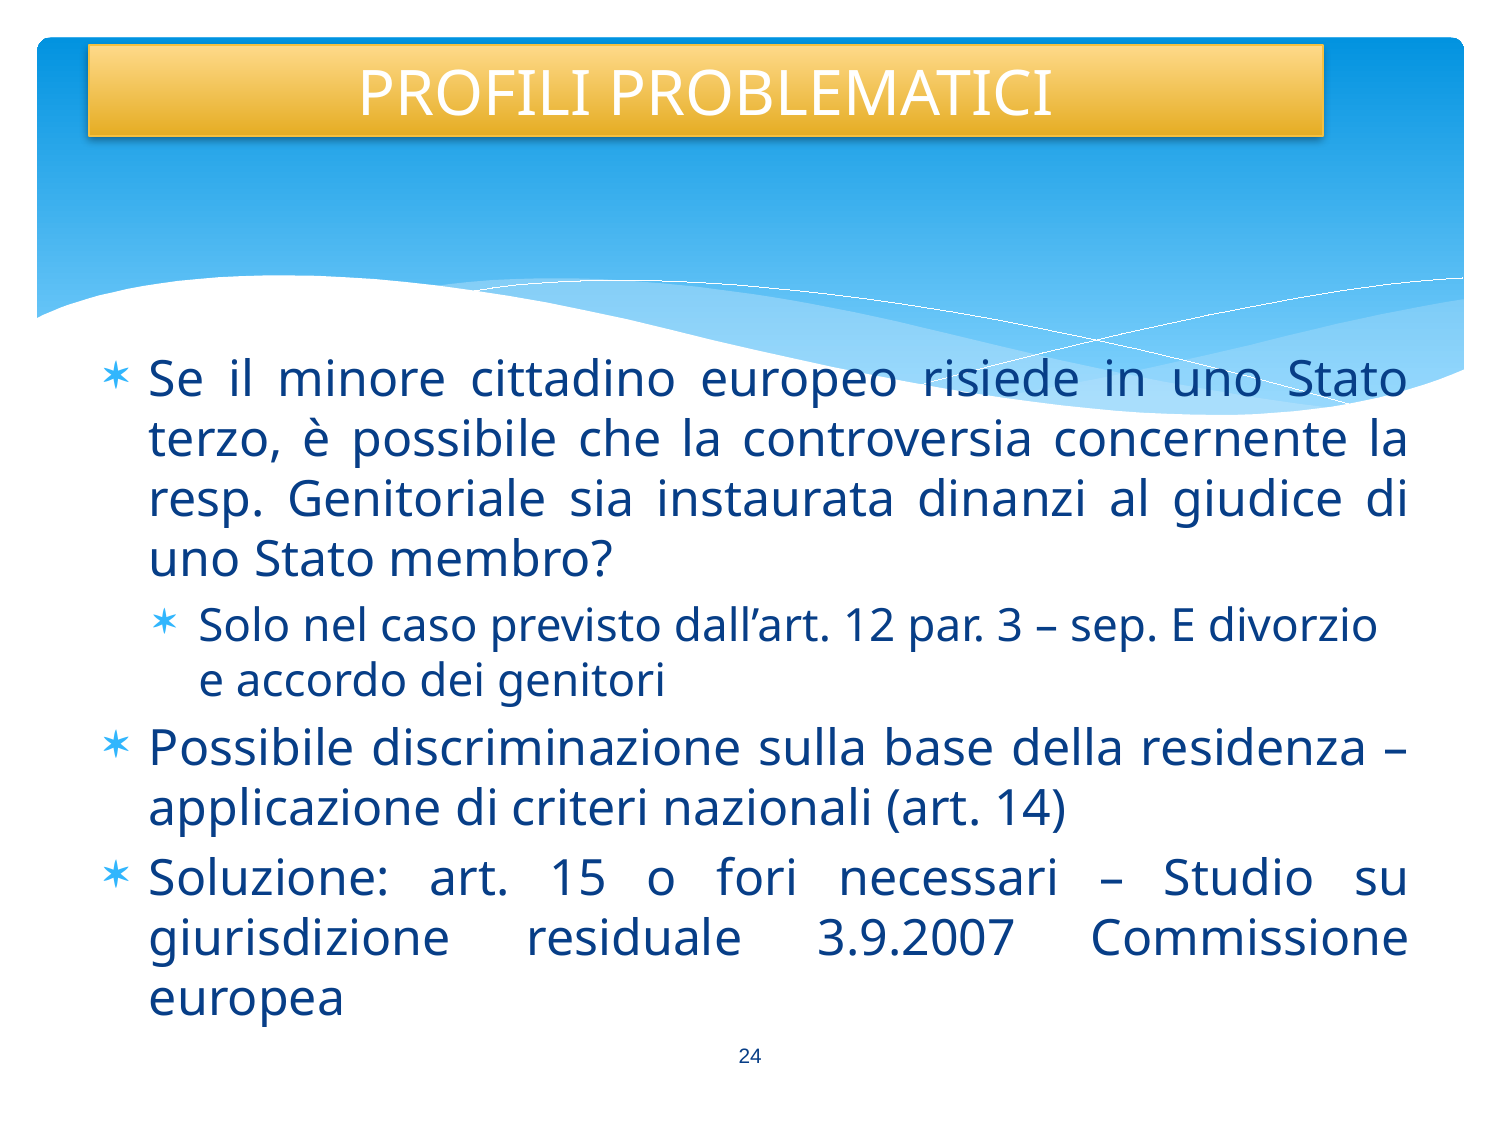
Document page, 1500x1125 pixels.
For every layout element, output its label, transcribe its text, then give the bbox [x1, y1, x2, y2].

text_box [115, 45, 1367, 233]
list Se il minore cittadino europeo risiede in uno Stato terzo, è possibile che la controversia concernente la resp. Genitoriale sia instaurata dinanzi al giudice di uno Stato membro? Solo nel caso previsto dall’art. 12 par. 3 – sep. E divorzio e accordo dei genitori Possibile discriminazione sulla base della residenza – applicazione di criteri nazionali (art. 14) Soluzione: art. 15 o fori necessari – Studio su giurisdizione residuale 3.9.2007 Commissione europea [88, 338, 1425, 1125]
slide_number 24 [654, 1025, 846, 1086]
title PROFILI PROBLEMATICI [88, 44, 1324, 137]
